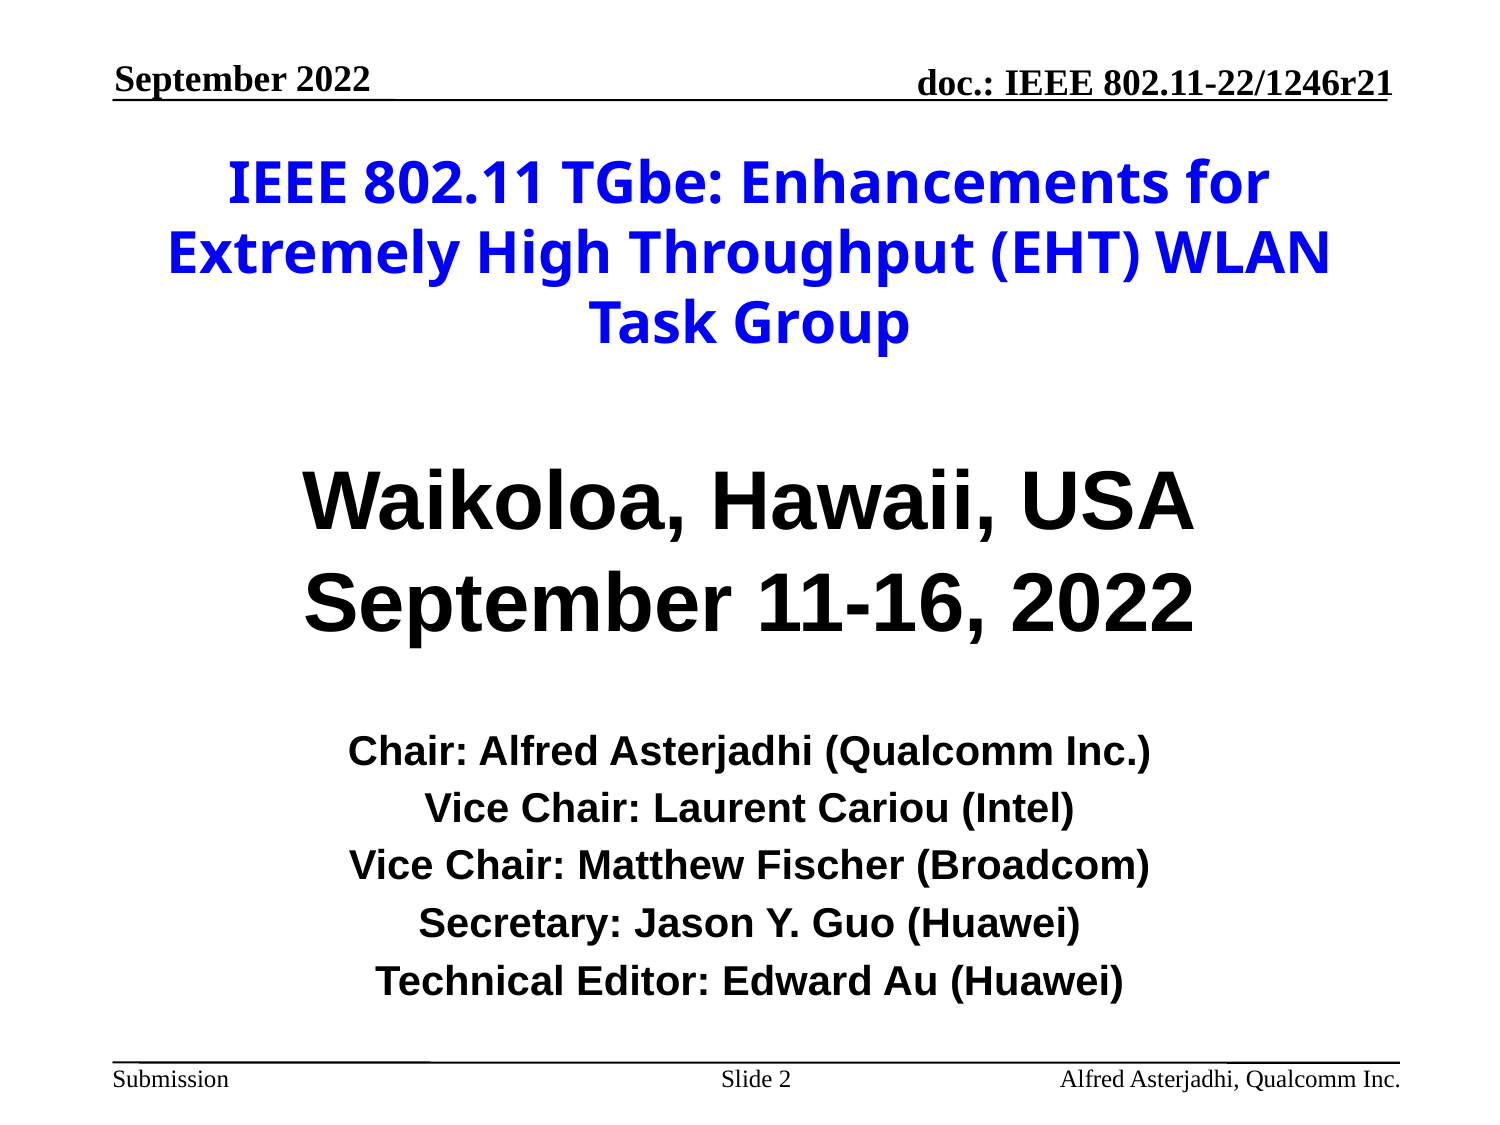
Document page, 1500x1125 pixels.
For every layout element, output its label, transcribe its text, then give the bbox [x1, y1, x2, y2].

slide_number Slide 2 [712, 1061, 800, 1123]
footer Alfred Asterjadhi, Qualcomm Inc. [878, 1061, 1402, 1093]
list Waikoloa, Hawaii, USA September 11-16, 2022 Chair: Alfred Asterjadhi (Qualcomm Inc.) Vice Chair: Laurent Cariou (Intel) Vice Chair: Matthew Fischer (Broadcom) Secretary: Jason Y. Guo (Huawei) Technical Editor: Edward Au (Huawei) [112, 449, 1388, 1063]
title IEEE 802.11 TGbe: Enhancements for Extremely High Throughput (EHT) WLAN Task Group [112, 112, 1388, 388]
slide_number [114, 54, 493, 100]
